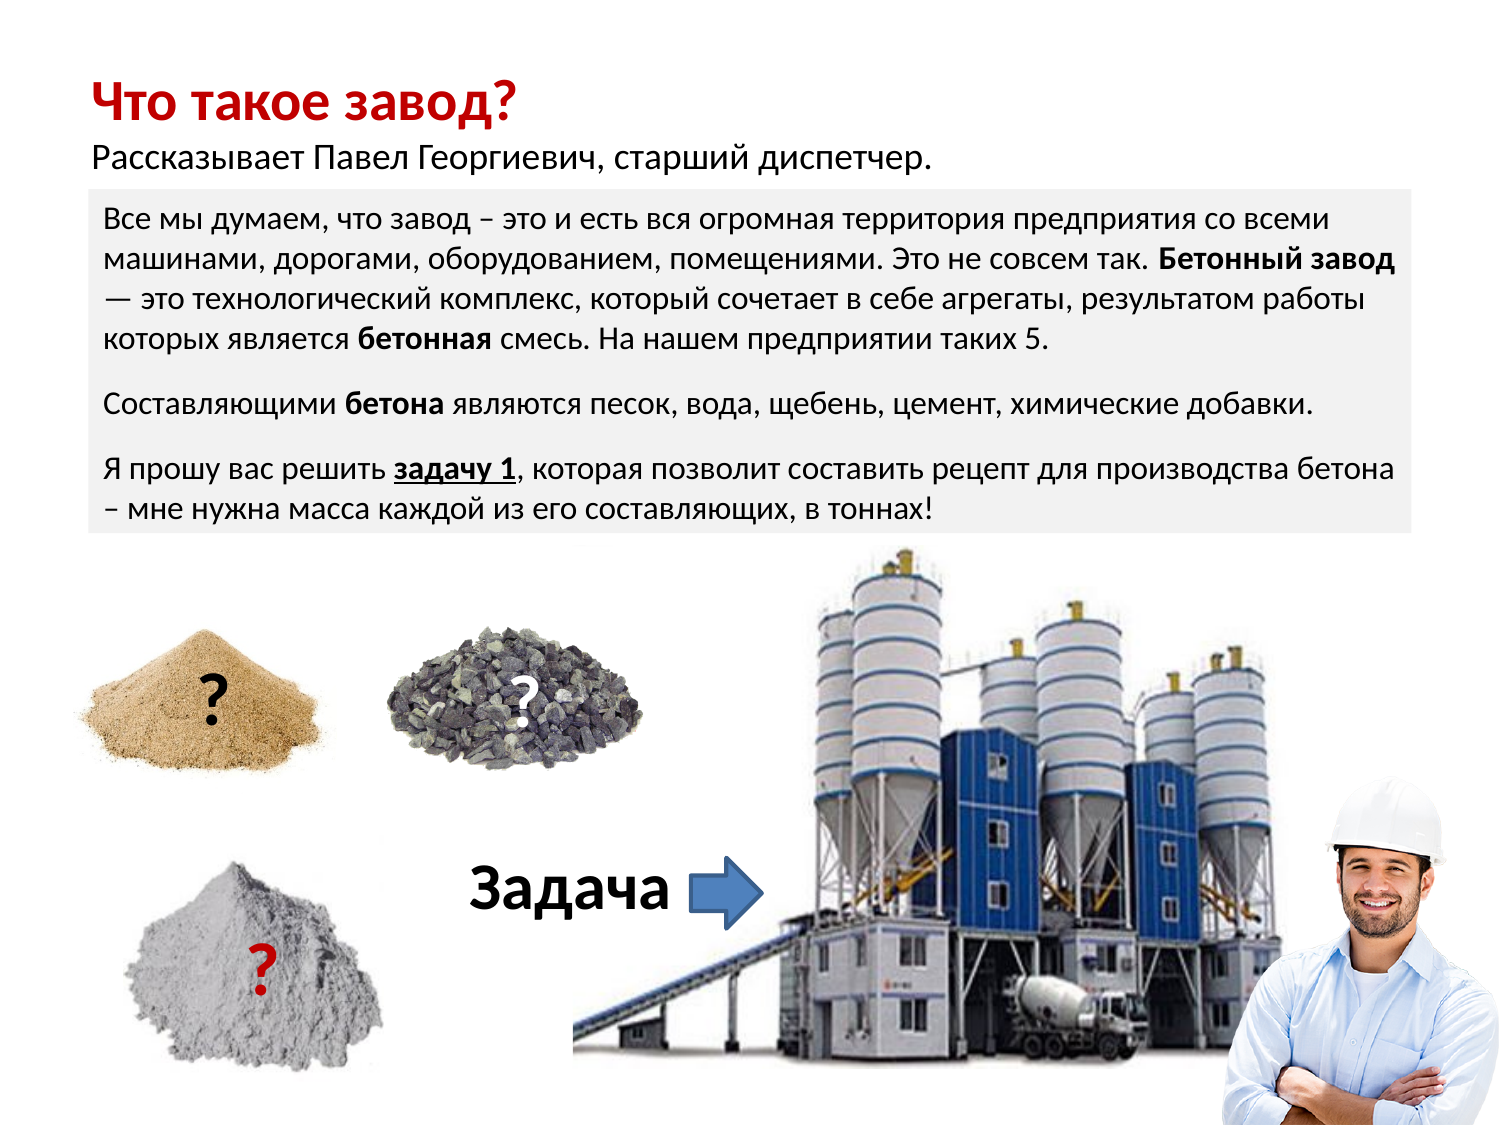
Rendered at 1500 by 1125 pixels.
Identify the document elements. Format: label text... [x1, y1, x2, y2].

picture [382, 545, 1500, 1125]
picture [73, 564, 337, 828]
text_box Все мы думаем, что завод – это и есть вся огромная территория предприятия со всеми машинами, дорогами, оборудованием, помещениями. Это не совсем так. Бетонный завод — это технологический комплекс, который сочетает в себе агрегаты, результатом работы которых является бетонная смесь. На нашем предприятии таких 5. Составляющими бетона являются песок, вода, щебень, цемент, химические добавки. Я прошу вас решить задачу 1, которая позволит составить рецепт для производства бетона – мне нужна масса каждой из его составляющих, в тоннах! [88, 189, 1412, 534]
text_box Что такое завод? Рассказывает Павел Георгиевич, старший диспетчер. [76, 54, 1412, 185]
picture [123, 835, 384, 1096]
text_box Задача [454, 835, 567, 931]
